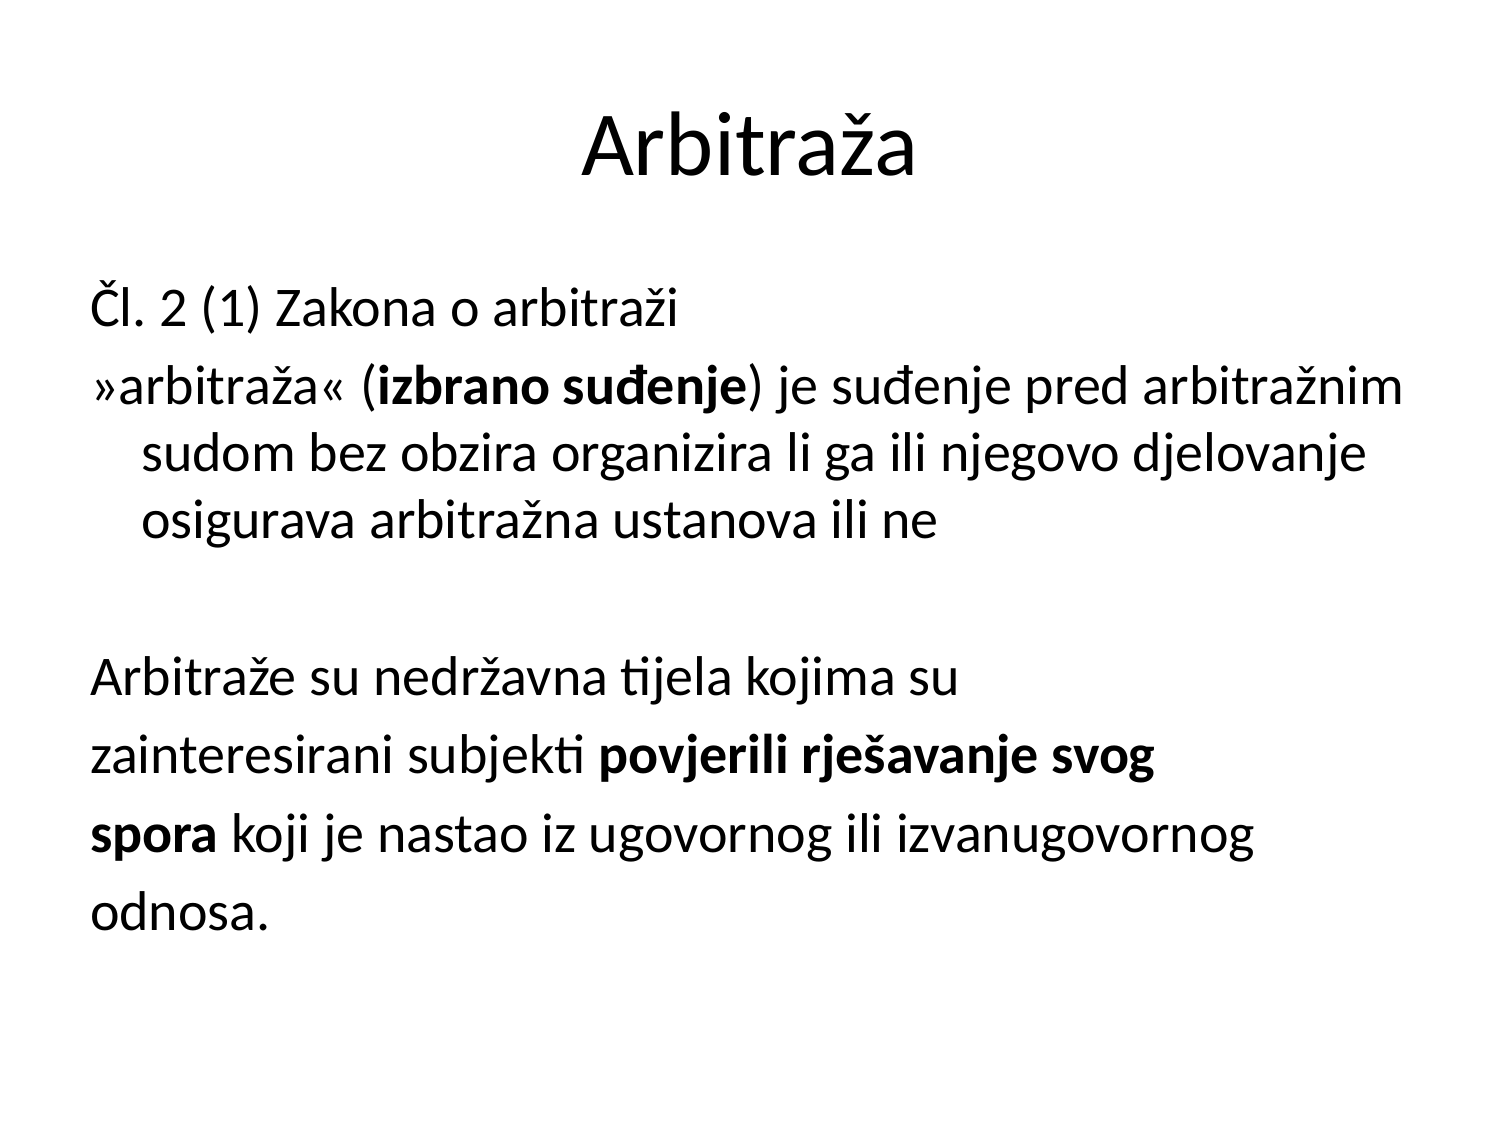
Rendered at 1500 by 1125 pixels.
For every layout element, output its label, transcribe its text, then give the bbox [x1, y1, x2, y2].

title Arbitraža [75, 45, 1425, 233]
list Čl. 2 (1) Zakona o arbitraži »arbitraža« (izbrano suđenje) je suđenje pred arbitražnim sudom bez obzira organizira li ga ili njegovo djelovanje osigurava arbitražna ustanova ili ne Arbitraže su nedržavna tijela kojima su zainteresirani subjekti povjerili rješavanje svog spora koji je nastao iz ugovornog ili izvanugovornog odnosa. [75, 262, 1425, 1005]
